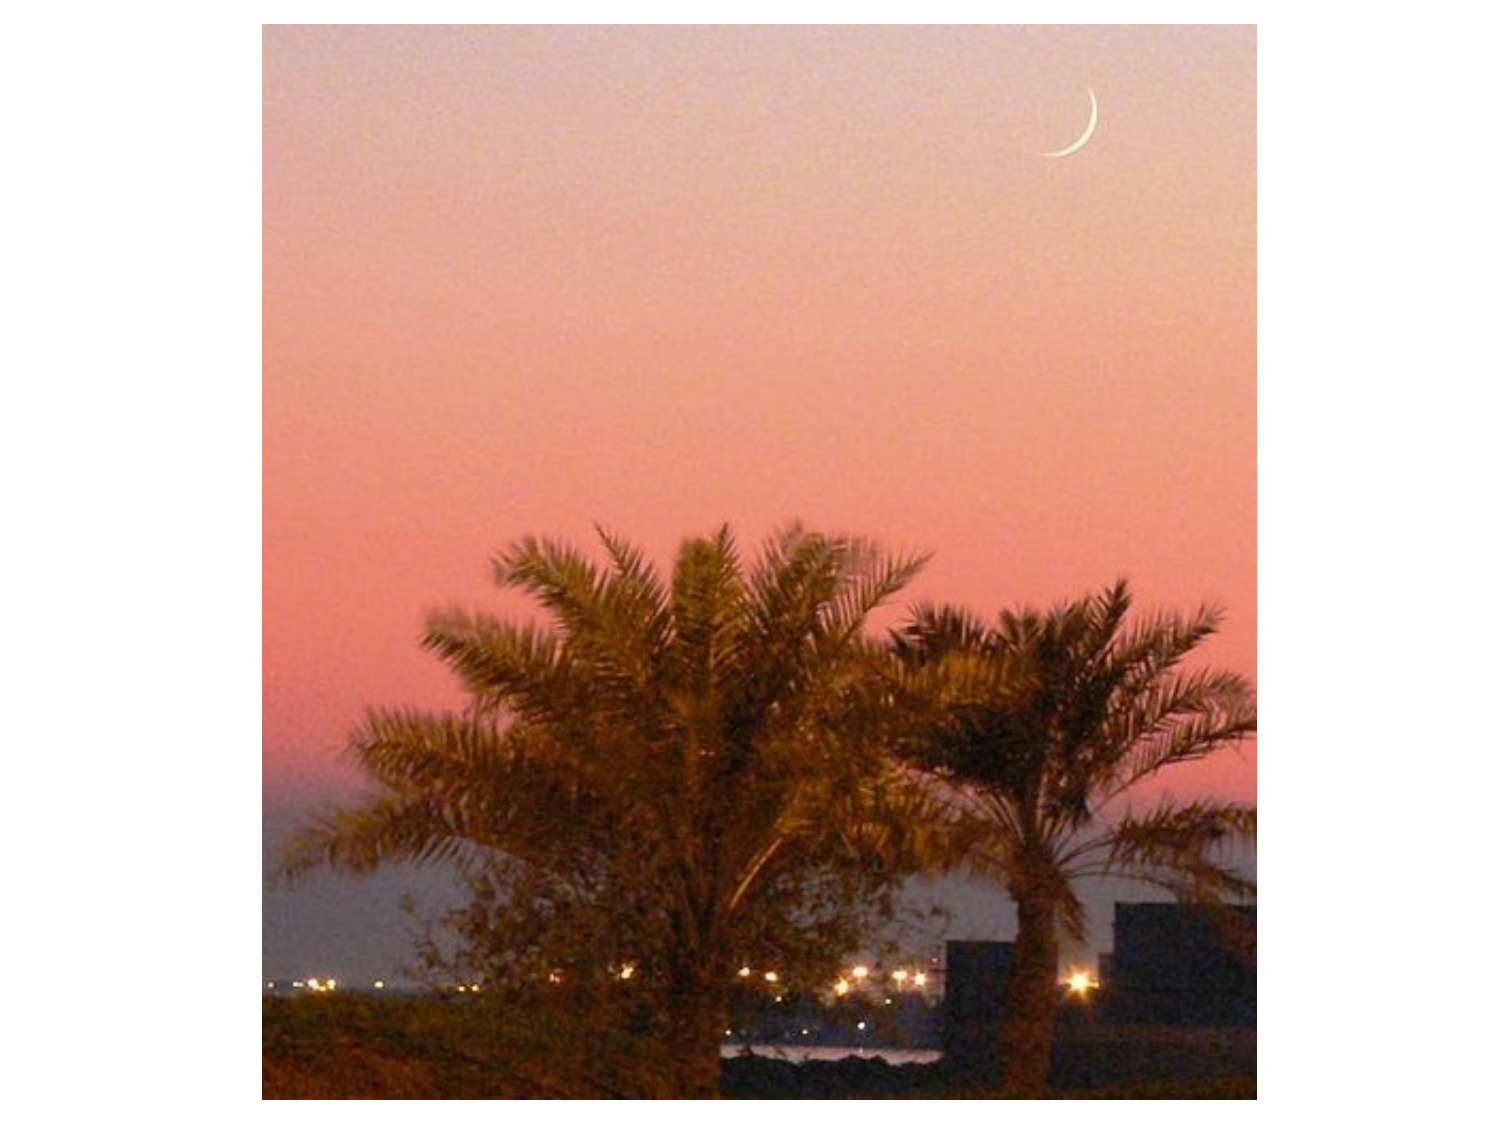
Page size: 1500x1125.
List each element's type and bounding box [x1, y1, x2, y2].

picture [262, 24, 1257, 1101]
